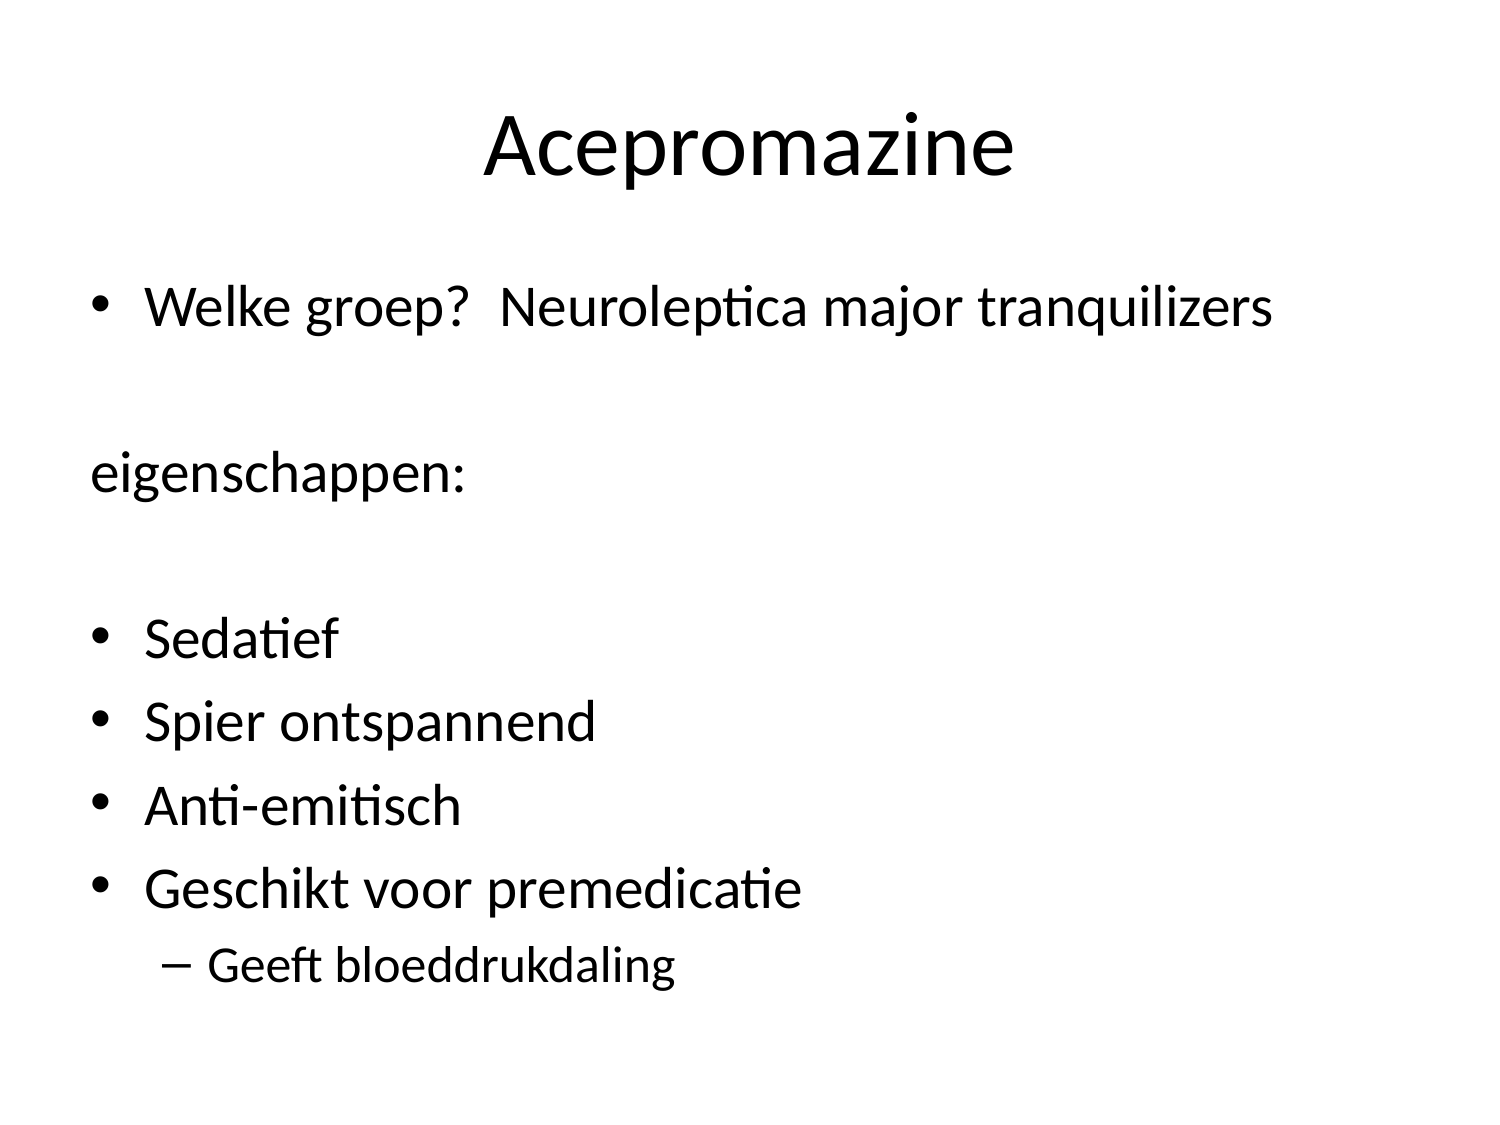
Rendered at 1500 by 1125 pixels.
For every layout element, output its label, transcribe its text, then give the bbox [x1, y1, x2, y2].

title Acepromazine [75, 45, 1425, 233]
list Welke groep? Neuroleptica major tranquilizers eigenschappen: Sedatief Spier ontspannend Anti-emitisch Geschikt voor premedicatie Geeft bloeddrukdaling [75, 259, 1457, 1002]
